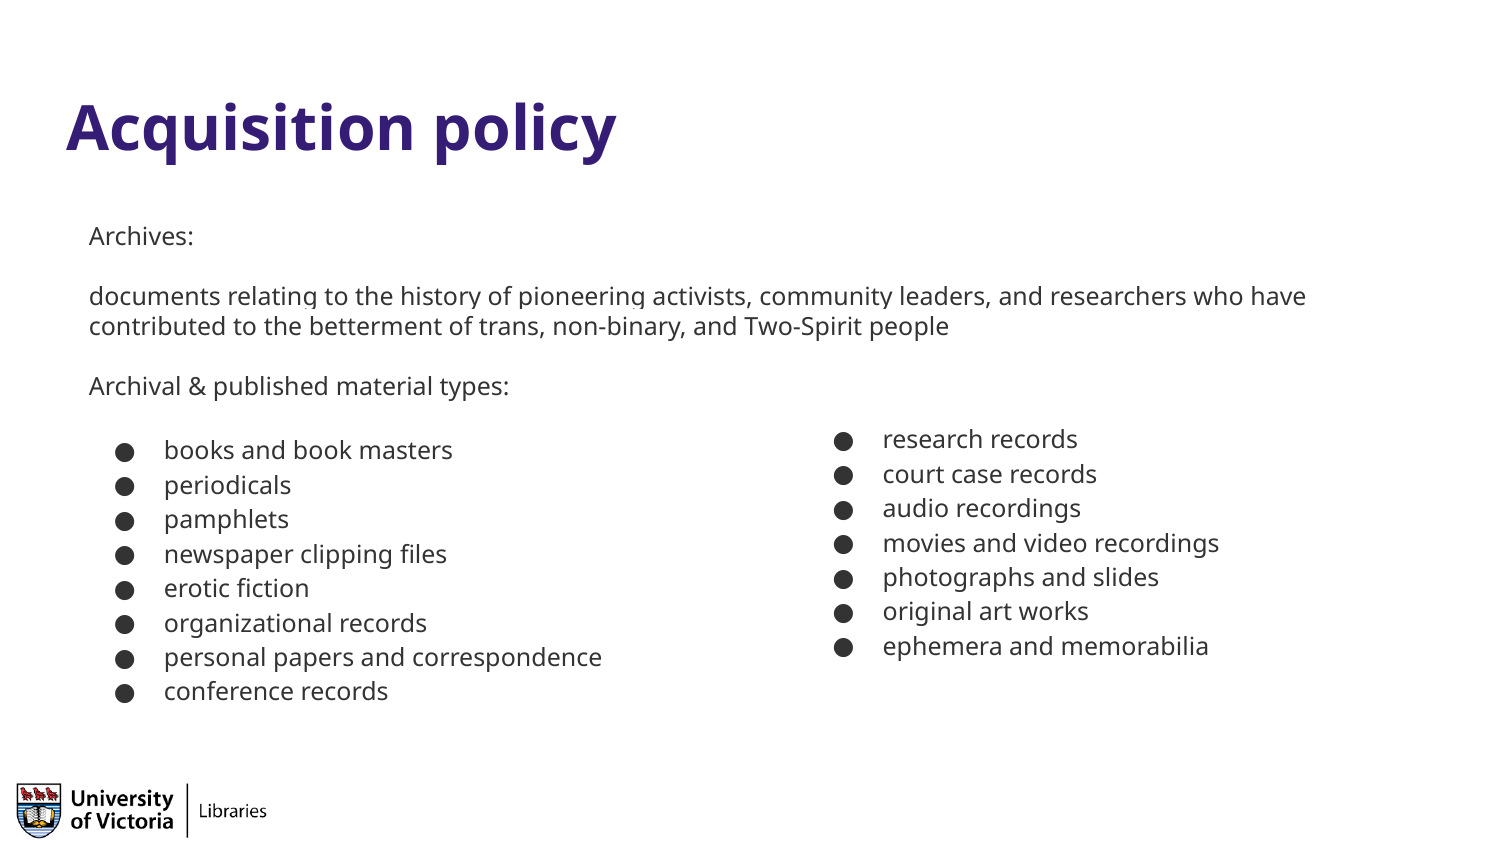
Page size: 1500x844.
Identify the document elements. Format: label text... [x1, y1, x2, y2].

title Acquisition policy [51, 72, 1449, 167]
picture [12, 779, 314, 844]
list research records court case records audio recordings movies and video recordings photographs and slides original art works ephemera and memorabilia [792, 189, 1449, 750]
text_box Archives: documents relating to the history of pioneering activists, community leaders, and researchers who have contributed to the betterment of trans, non-binary, and Two-Spirit people Archival & published material types: books and book masters periodicals pamphlets newspaper clipping files erotic fiction organizational records personal papers and correspondence conference records [74, 205, 792, 686]
